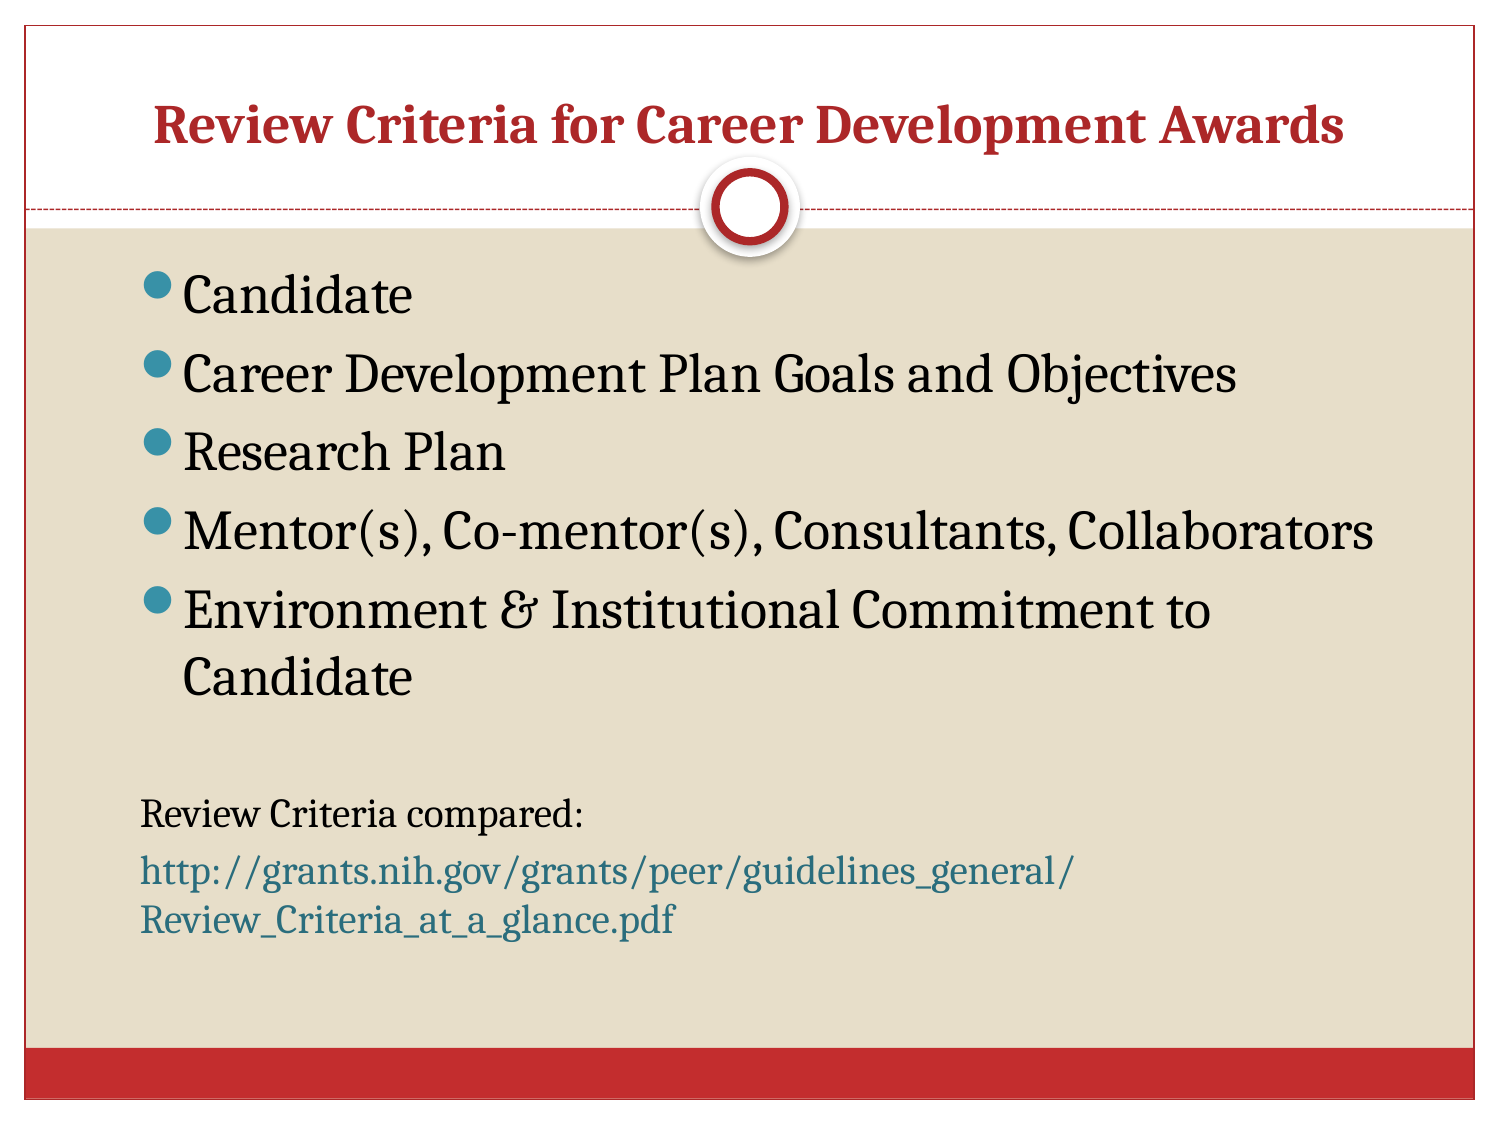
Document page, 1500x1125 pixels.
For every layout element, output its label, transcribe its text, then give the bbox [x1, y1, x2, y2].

list Candidate Career Development Plan Goals and Objectives Research Plan Mentor(s), Co-mentor(s), Consultants, Collaborators Environment & Institutional Commitment to Candidate Review Criteria compared: http://grants.nih.gov/grants/peer/guidelines_general/Review_Criteria_at_a_glance.pdf [125, 249, 1400, 1000]
title Review Criteria for Career Development Awards [37, 37, 1463, 162]
